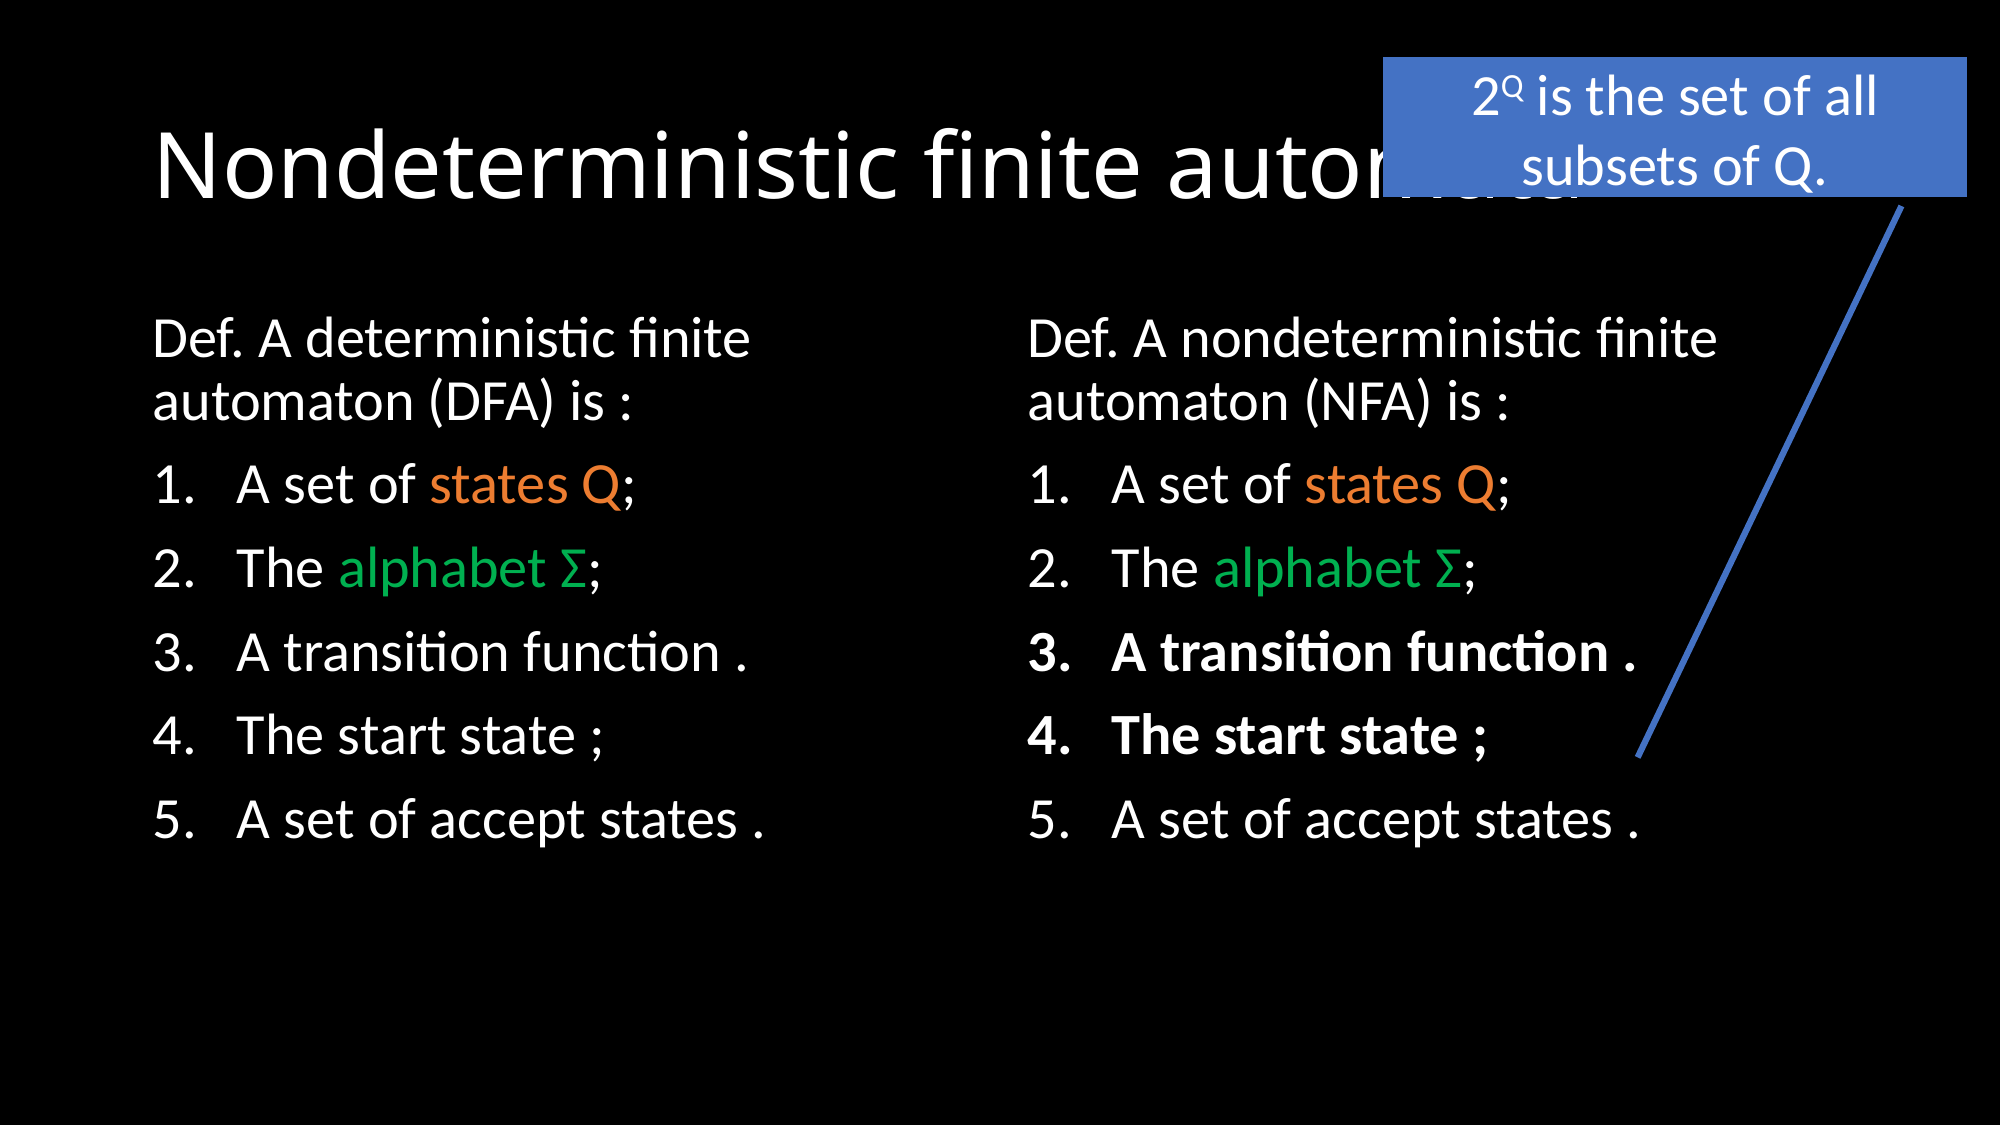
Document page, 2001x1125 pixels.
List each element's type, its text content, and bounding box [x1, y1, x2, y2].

text_box 2Q is the set of all subsets of Q. [1385, 59, 1965, 195]
text_box 2Q is the set of all subsets of Q. [1636, 205, 1903, 758]
title Nondeterministic finite automata [137, 59, 1863, 278]
